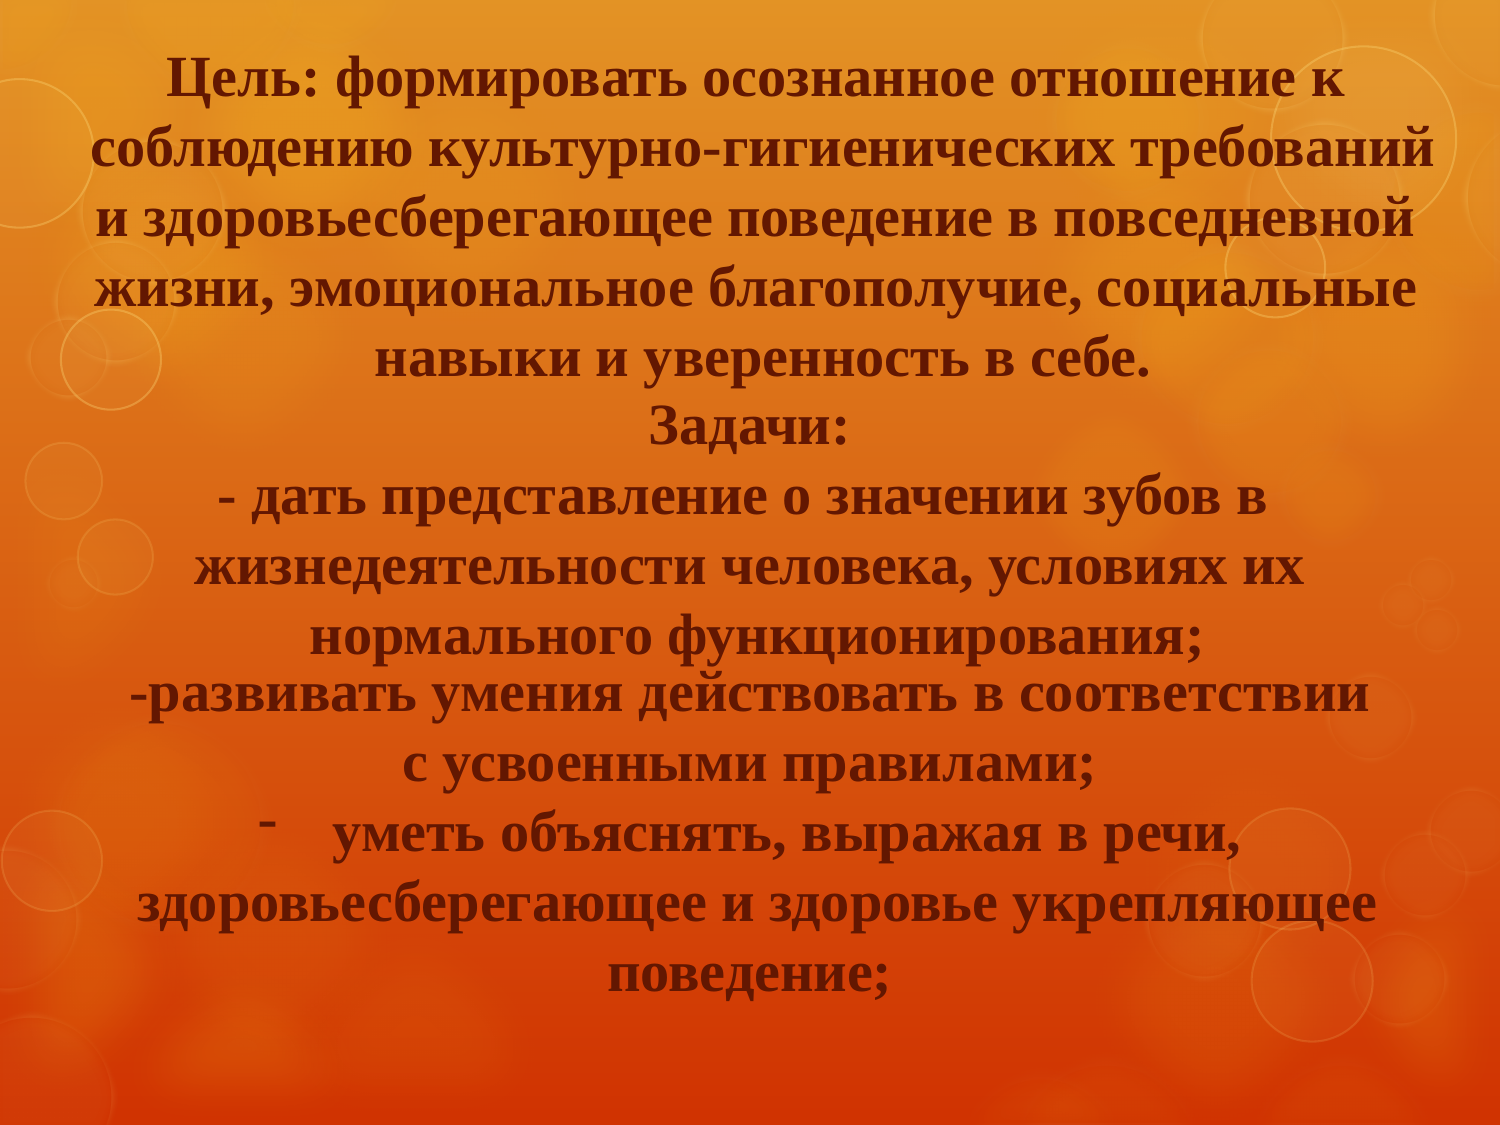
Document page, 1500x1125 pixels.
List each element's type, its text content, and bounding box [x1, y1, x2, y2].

text_box Задачи: - дать представление о значении зубов в жизнедеятельности человека, условиях их нормального функционирования; [179, 378, 1321, 645]
text_box Цель: формировать осознанное отношение к соблюдению культурно-гигиенических требований и здоровьесберегающее поведение в повседневной жизни, эмоциональное благополучие, социальные навыки и уверенность в себе. [60, 30, 1451, 466]
text_box -развивать умения действовать в соответствии с усвоенными правилами; уметь объяснять, выражая в речи, здоровьесберегающее и здоровье укрепляющее поведение; [107, 645, 1393, 1011]
